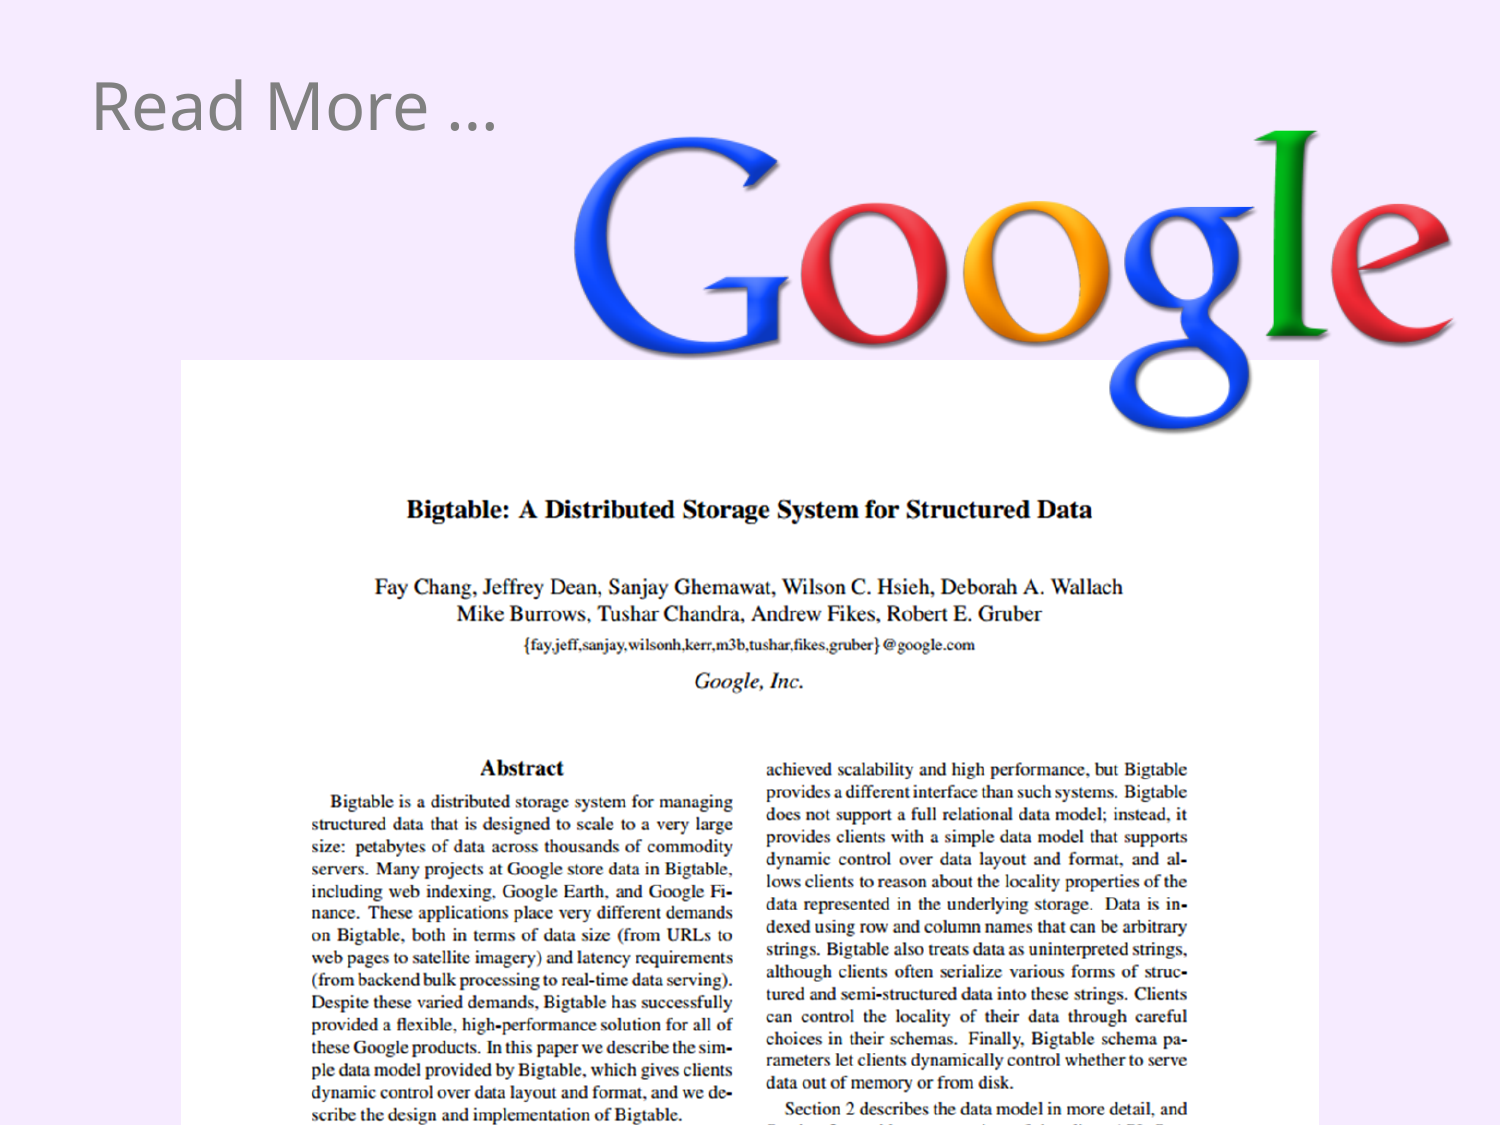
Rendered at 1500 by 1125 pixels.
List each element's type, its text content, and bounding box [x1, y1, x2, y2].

picture [180, 72, 1500, 1125]
title Read More … [75, 45, 1425, 163]
